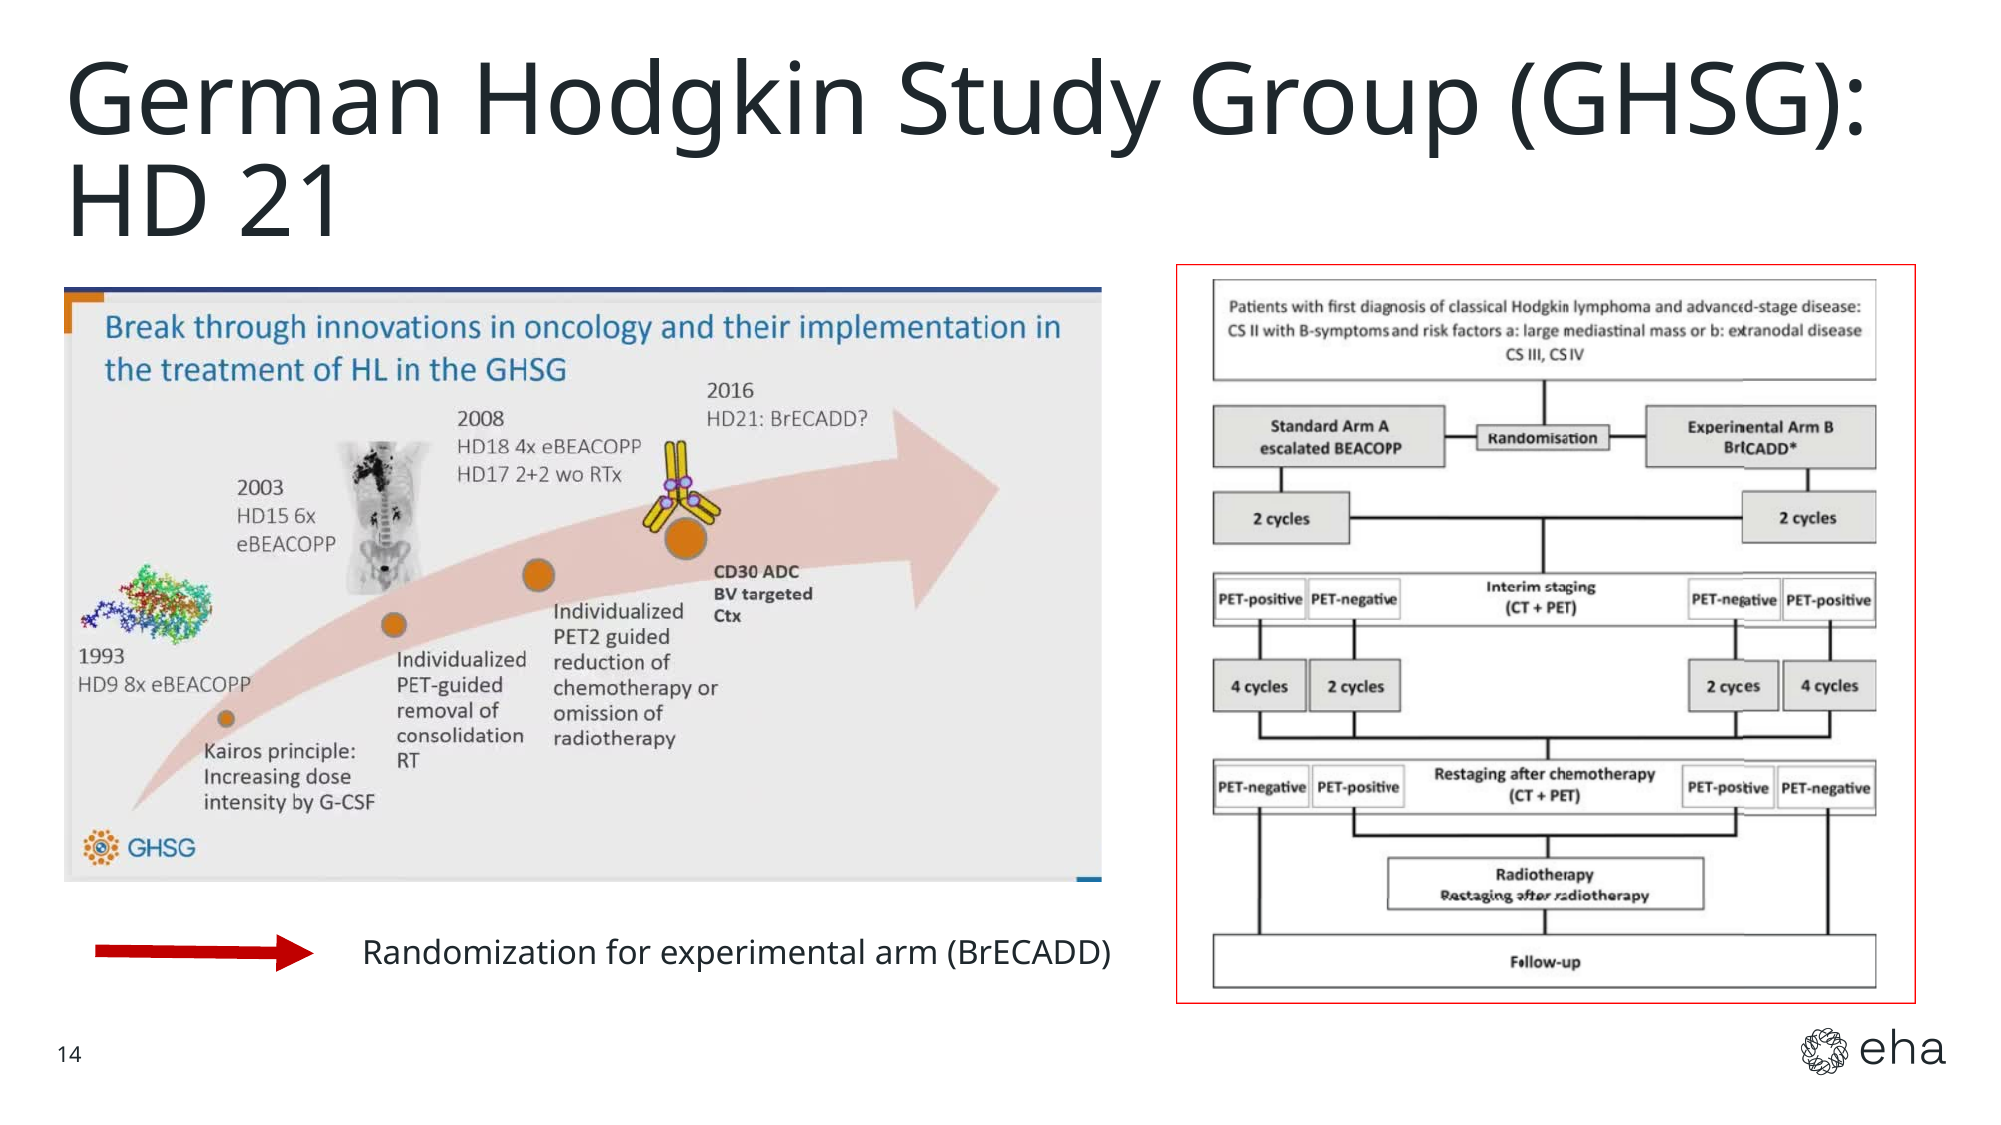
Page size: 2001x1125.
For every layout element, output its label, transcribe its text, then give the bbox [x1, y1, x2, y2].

picture [1176, 264, 1970, 1100]
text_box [95, 923, 1177, 980]
title German Hodgkin Study Group (GHSG): HD 21 [49, 45, 1951, 276]
picture [64, 287, 1102, 882]
slide_number 14 [0, 1025, 97, 1086]
